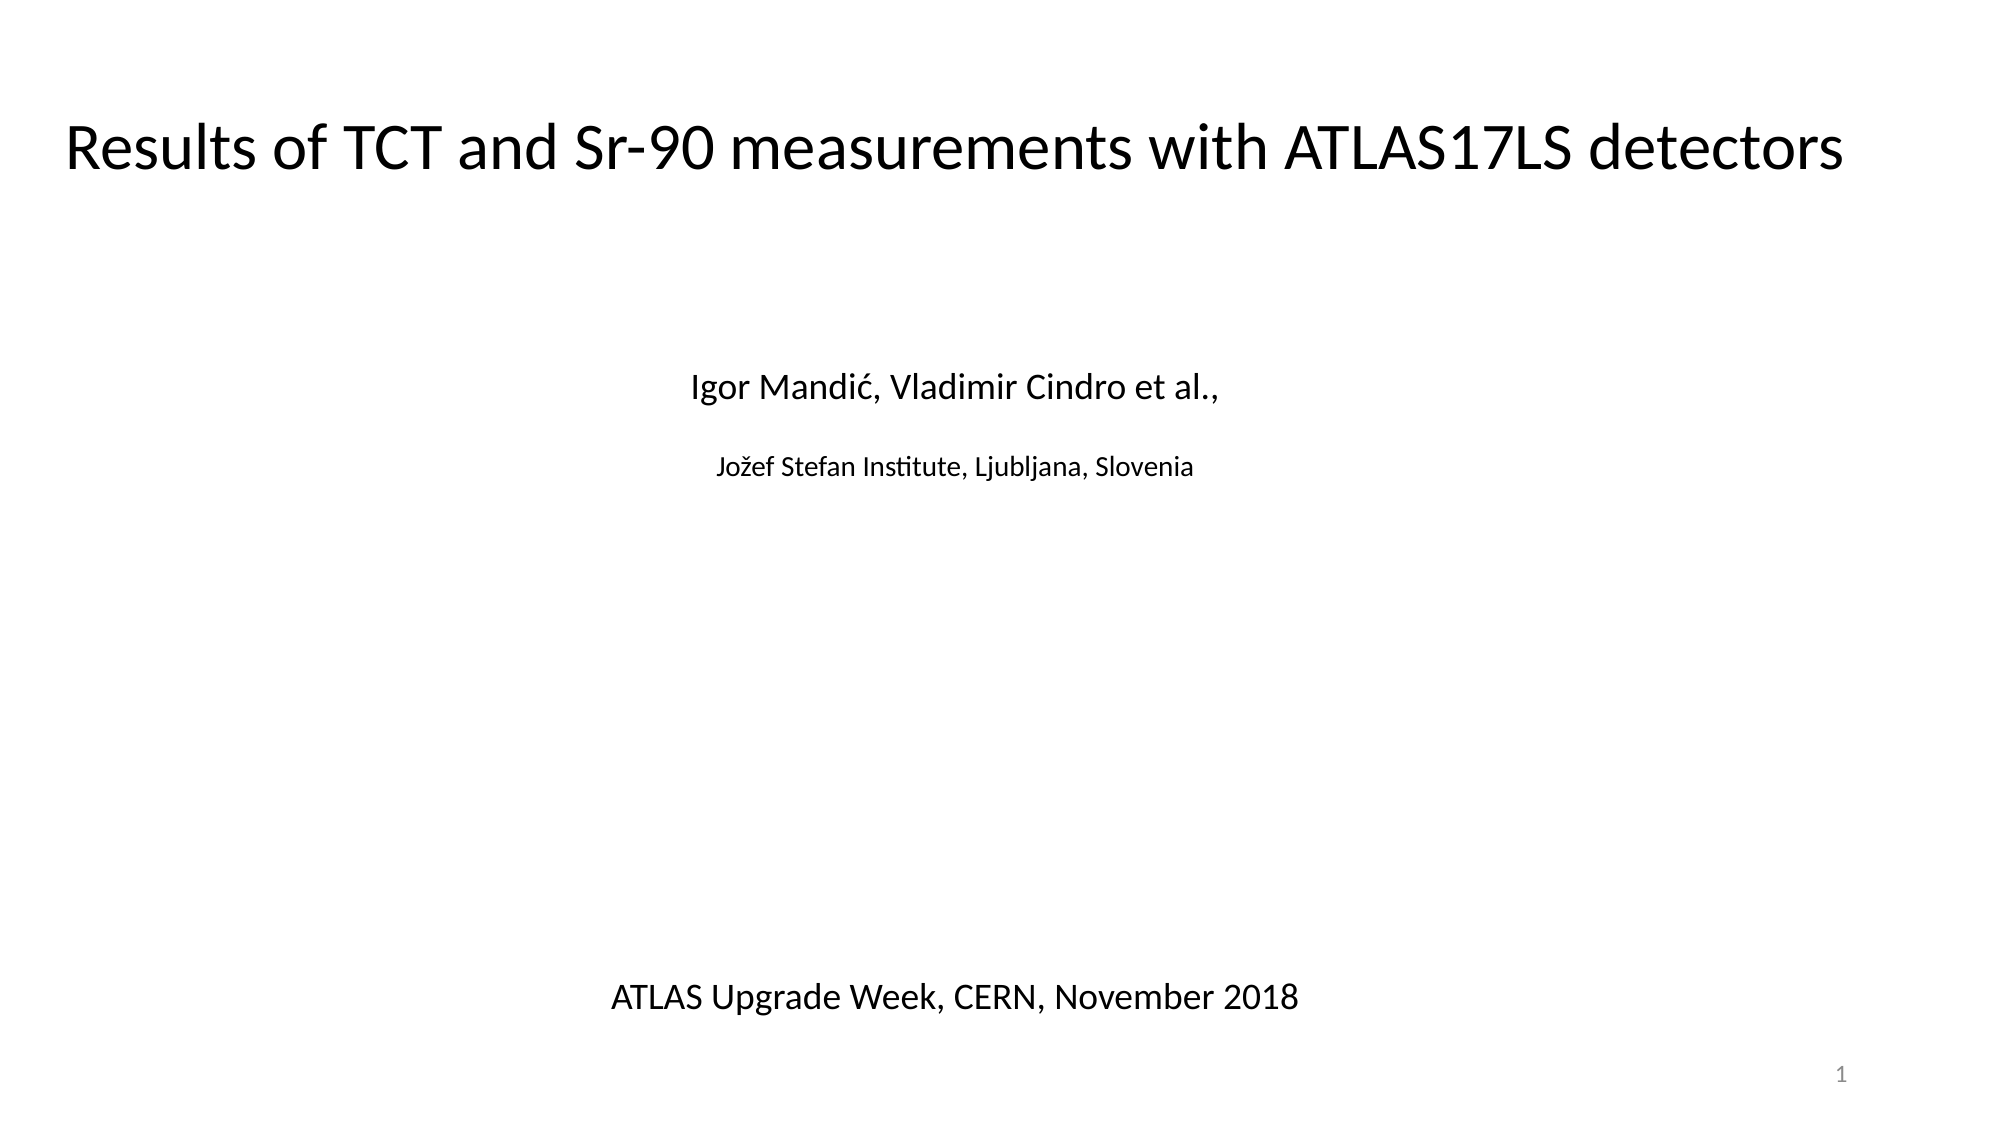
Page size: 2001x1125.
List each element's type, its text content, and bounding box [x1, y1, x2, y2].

slide_number 1 [1412, 1042, 1863, 1103]
text_box Results of TCT and Sr-90 measurements with ATLAS17LS detectors Igor Mandić, Vladimir Cindro et al., Jožef Stefan Institute, Ljubljana, Slovenia ATLAS Upgrade Week, CERN, November 2018 [50, 95, 1861, 1025]
